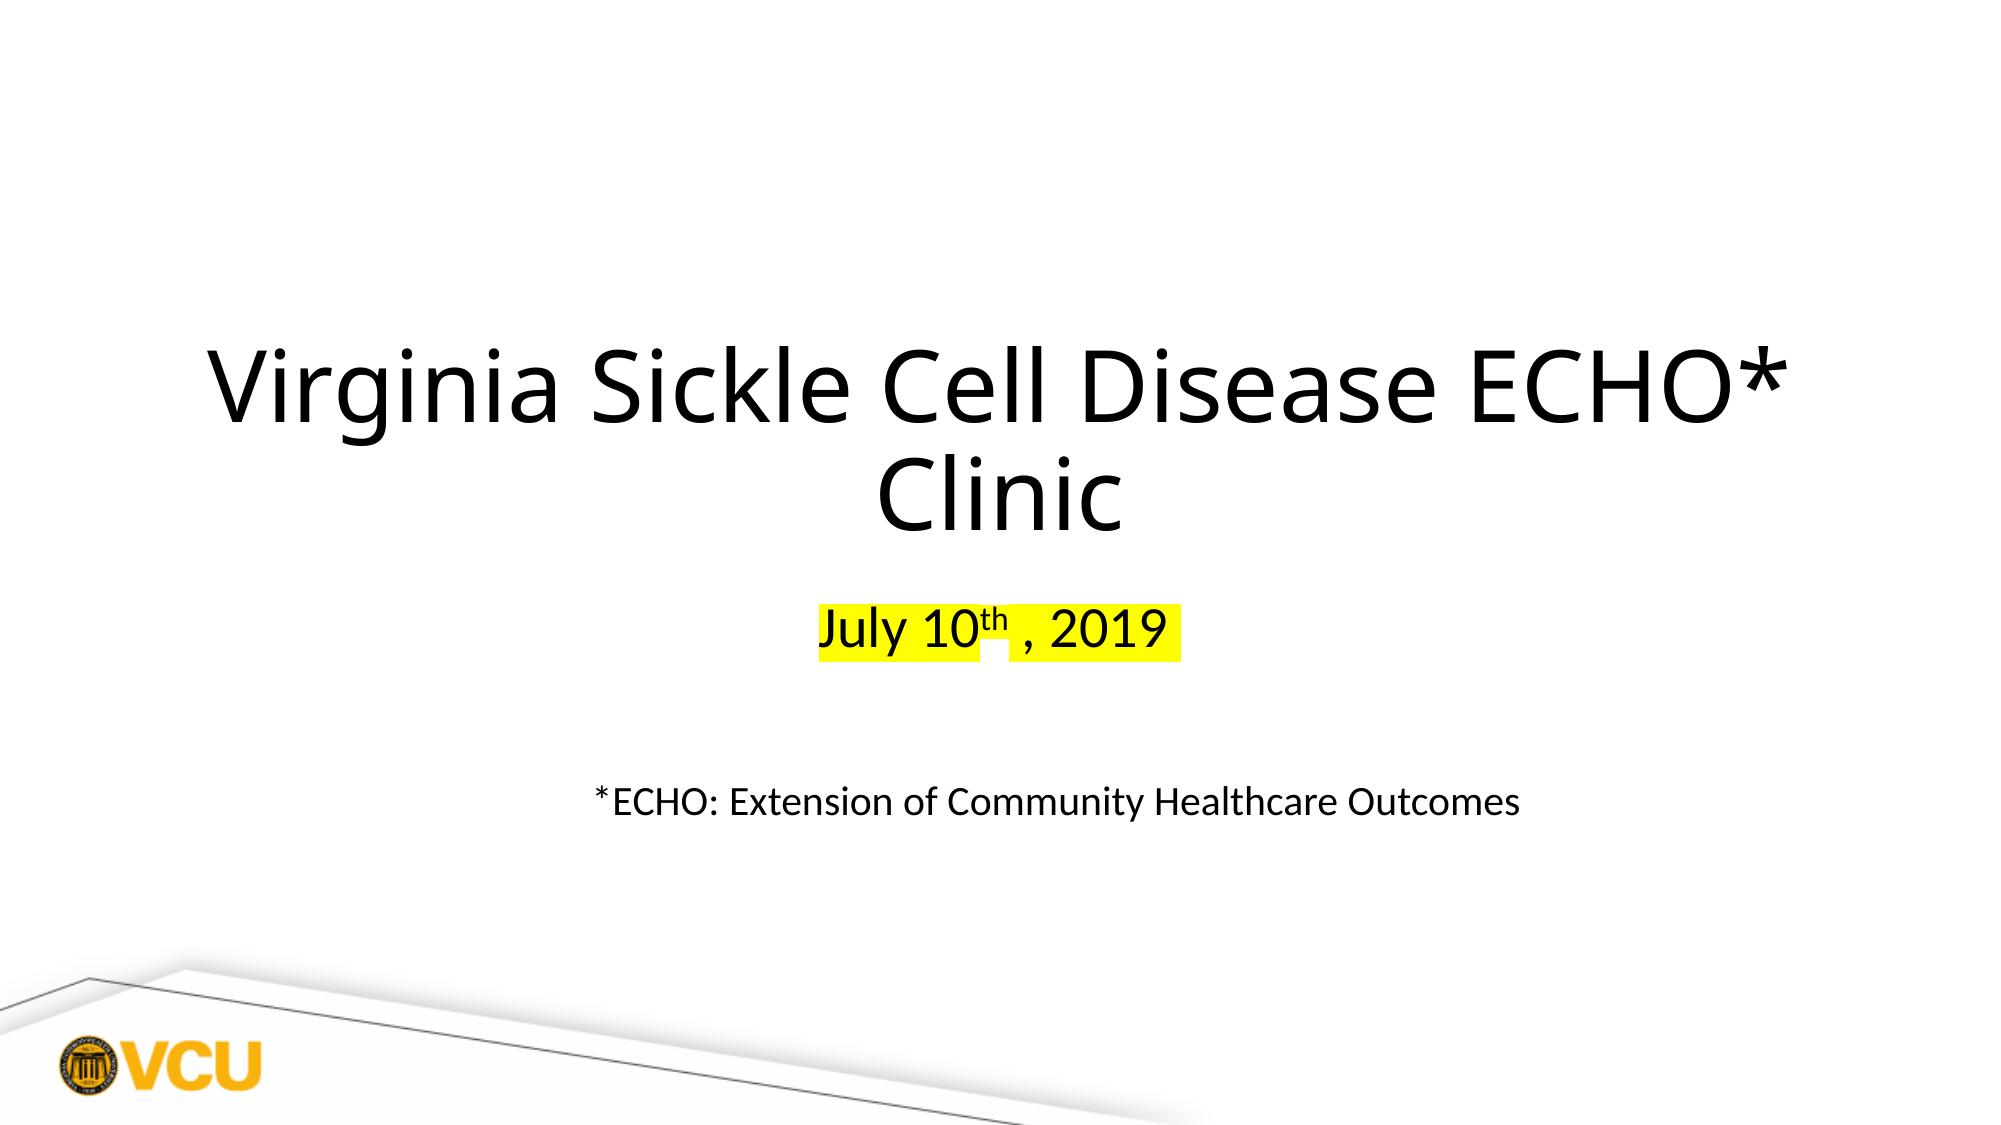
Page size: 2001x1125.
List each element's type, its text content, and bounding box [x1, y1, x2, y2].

picture [0, 929, 1218, 1125]
text_box *ECHO: Extension of Community Healthcare Outcomes [519, 765, 1593, 831]
subtitle July 10th , 2019 [249, 589, 1750, 862]
title Virginia Sickle Cell Disease ECHO* Clinic [136, 168, 1864, 560]
